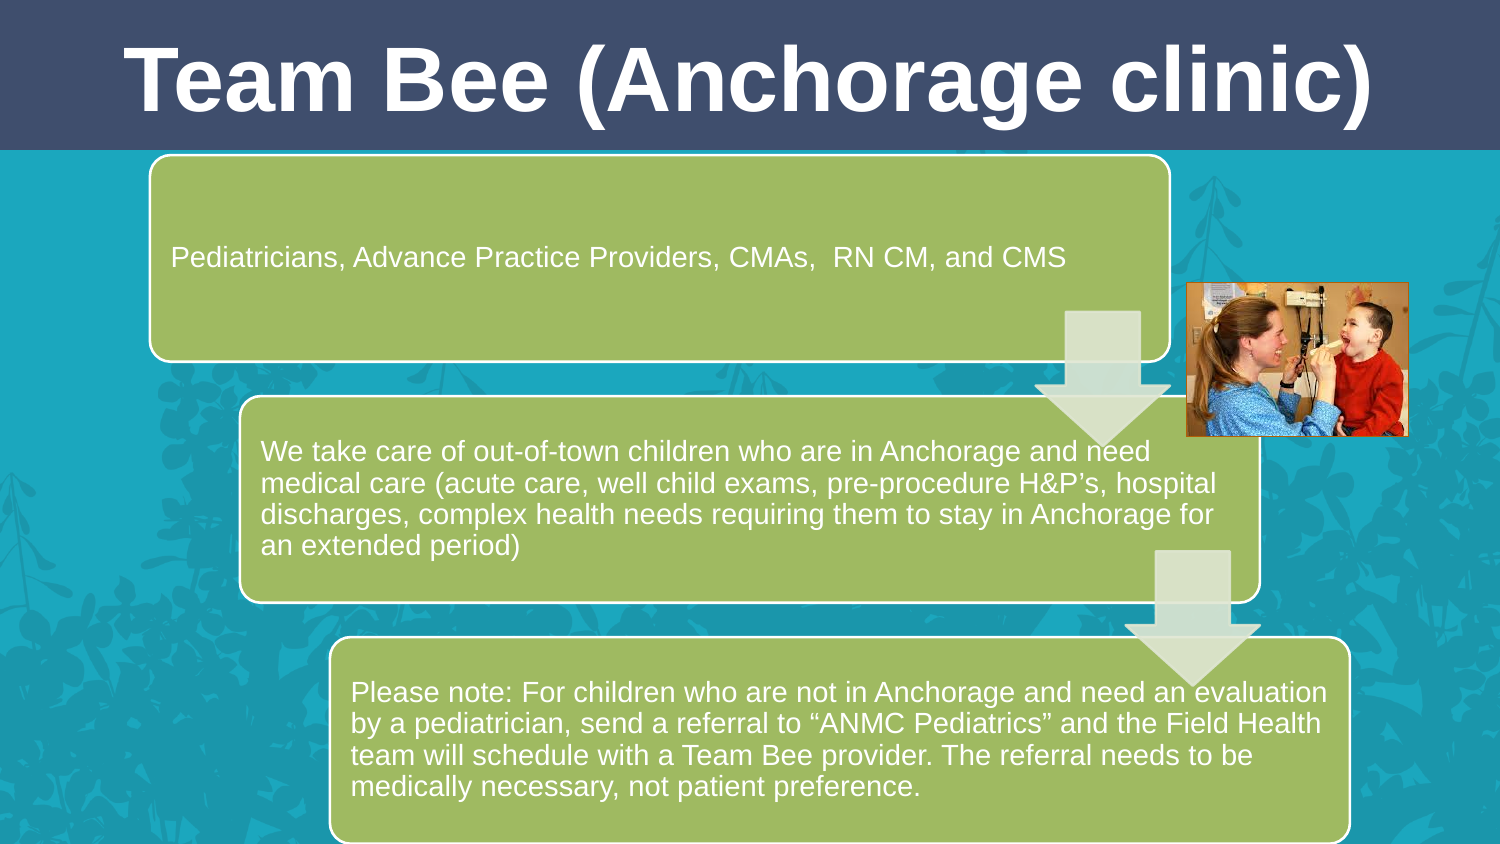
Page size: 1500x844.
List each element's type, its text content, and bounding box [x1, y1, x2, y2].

title Team Bee (Anchorage clinic) [0, 0, 1500, 150]
picture [0, 150, 1500, 844]
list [149, 154, 1351, 844]
